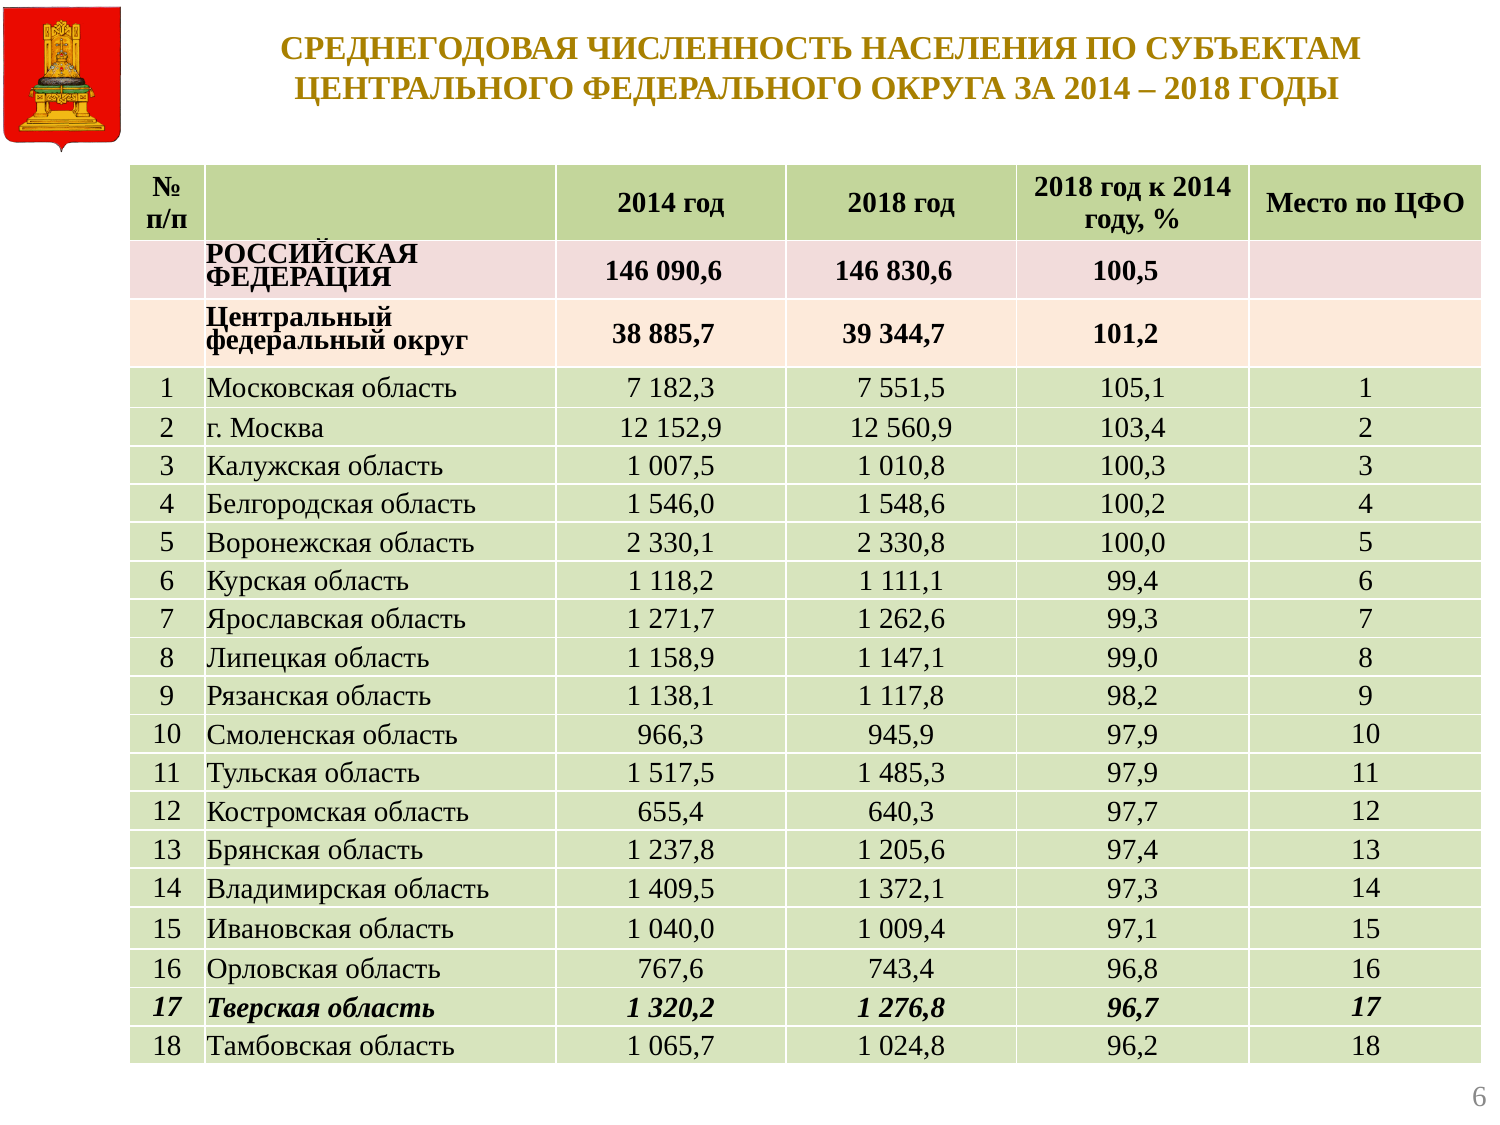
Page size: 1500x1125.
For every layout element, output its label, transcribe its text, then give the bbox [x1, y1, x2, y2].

table_cell 97,7 [1017, 792, 1248, 829]
table_cell г. Москва [206, 408, 555, 445]
table_cell 1 205,6 [787, 831, 1016, 867]
table_cell 15 [1250, 908, 1481, 948]
table_cell Орловская область [206, 950, 555, 987]
table_cell 11 [1250, 754, 1481, 790]
table_cell 6 [1250, 562, 1481, 598]
table_cell [1250, 300, 1481, 366]
table_cell Курская область [206, 562, 555, 598]
table_cell 5 [1250, 523, 1481, 560]
table_cell 3 [130, 447, 204, 483]
table_cell 1 117,8 [787, 677, 1016, 714]
table_cell 146 090,6 [557, 241, 785, 298]
table_cell 96,8 [1017, 950, 1248, 987]
table_cell Тульская область [206, 754, 555, 790]
table_cell Калужская область [206, 447, 555, 483]
table_header 2018 год к 2014 году, % [1017, 165, 1248, 240]
table_cell Белгородская область [206, 485, 555, 521]
table_cell 97,9 [1017, 715, 1248, 752]
slide_number 6 [1452, 1065, 1500, 1125]
table_cell 96,2 [1017, 1027, 1248, 1063]
table_cell 1 409,5 [557, 869, 785, 906]
table_cell 97,3 [1017, 869, 1248, 906]
table_header № п/п [130, 165, 204, 240]
table_cell 1 271,7 [557, 600, 785, 637]
table_cell 8 [130, 638, 204, 675]
table_cell 7 [1250, 600, 1481, 637]
table_cell 1 009,4 [787, 908, 1016, 948]
table_cell 98,2 [1017, 677, 1248, 714]
table_cell 12 560,9 [787, 408, 1016, 445]
table_cell 99,4 [1017, 562, 1248, 598]
table_cell 1 007,5 [557, 447, 785, 483]
table_cell 97,9 [1017, 754, 1248, 790]
table_cell 9 [130, 677, 204, 714]
table_cell 1 320,2 [557, 988, 785, 1025]
table_cell 1 [130, 368, 204, 407]
table_cell Липецкая область [206, 638, 555, 675]
table_cell Тамбовская область [206, 1027, 555, 1063]
table_cell 12 [1250, 792, 1481, 829]
table_cell 14 [1250, 869, 1481, 906]
table_cell [130, 300, 204, 366]
table_cell 99,0 [1017, 638, 1248, 675]
table_cell 7 182,3 [557, 368, 785, 407]
table_cell 10 [130, 715, 204, 752]
table_cell 1 372,1 [787, 869, 1016, 906]
table_cell 1 010,8 [787, 447, 1016, 483]
table_header 2018 год [787, 165, 1016, 240]
table_cell 5 [130, 523, 204, 560]
table_cell 38 885,7 [557, 300, 785, 366]
table_header [206, 165, 555, 240]
table_cell 100,2 [1017, 485, 1248, 521]
table_cell 2 [1250, 408, 1481, 445]
table_cell 1 546,0 [557, 485, 785, 521]
table_cell 99,3 [1017, 600, 1248, 637]
table_header Место по ЦФО [1250, 165, 1481, 240]
table_cell 8 [1250, 638, 1481, 675]
table_cell 100,3 [1017, 447, 1248, 483]
table_cell 9 [1250, 677, 1481, 714]
table_cell 767,6 [557, 950, 785, 987]
table_cell 966,3 [557, 715, 785, 752]
table_cell 640,3 [787, 792, 1016, 829]
table_cell 97,4 [1017, 831, 1248, 867]
table_cell 16 [130, 950, 204, 987]
table_cell 14 [130, 869, 204, 906]
table_cell 17 [1250, 988, 1481, 1025]
table_cell Центральный федеральный округ [206, 300, 555, 366]
table_cell Смоленская область [206, 715, 555, 752]
table_cell 655,4 [557, 792, 785, 829]
table_cell Брянская область [206, 831, 555, 867]
table_cell 146 830,6 [787, 241, 1016, 298]
table_cell 16 [1250, 950, 1481, 987]
table_cell 13 [130, 831, 204, 867]
table_cell Тверская область [206, 988, 555, 1025]
table_cell 1 276,8 [787, 988, 1016, 1025]
table_cell 7 [130, 600, 204, 637]
table_cell 100,0 [1017, 523, 1248, 560]
table_cell 2 330,1 [557, 523, 785, 560]
table_cell 1 158,9 [557, 638, 785, 675]
table_cell 100,5 [1017, 241, 1248, 298]
table_cell 18 [130, 1027, 204, 1063]
table_cell 1 237,8 [557, 831, 785, 867]
table_cell 39 344,7 [787, 300, 1016, 366]
table_cell 2 330,8 [787, 523, 1016, 560]
table_cell Ивановская область [206, 908, 555, 948]
table_cell 1 [1250, 368, 1481, 407]
table_cell 12 [130, 792, 204, 829]
table_cell 2 [130, 408, 204, 445]
table_cell Московская область [206, 368, 555, 407]
table_cell 97,1 [1017, 908, 1248, 948]
table_cell Владимирская область [206, 869, 555, 906]
table_cell 13 [1250, 831, 1481, 867]
table_cell [130, 241, 204, 298]
table_cell 1 548,6 [787, 485, 1016, 521]
table_cell Ярославская область [206, 600, 555, 637]
table_cell 1 262,6 [787, 600, 1016, 637]
table_cell [1250, 241, 1481, 298]
table_cell 18 [1250, 1027, 1481, 1063]
table_cell 10 [1250, 715, 1481, 752]
table_cell Воронежская область [206, 523, 555, 560]
table_cell 3 [1250, 447, 1481, 483]
table_cell 1 024,8 [787, 1027, 1016, 1063]
table_cell 11 [130, 754, 204, 790]
table_cell 743,4 [787, 950, 1016, 987]
table_cell 4 [130, 485, 204, 521]
table_cell 1 138,1 [557, 677, 785, 714]
table_cell 1 040,0 [557, 908, 785, 948]
text_box СРЕДНЕГОДОВАЯ ЧИСЛЕННОСТЬ НАСЕЛЕНИЯ ПО СУБЪЕКТАМ ЦЕНТРАЛЬНОГО ФЕДЕРАЛЬНОГО ОКРУГА ЗА 2014 – 2018 ГОДЫ [150, 18, 1493, 175]
table_cell 12 152,9 [557, 408, 785, 445]
table_cell РОССИЙСКАЯ ФЕДЕРАЦИЯ [206, 241, 555, 298]
table_cell 103,4 [1017, 408, 1248, 445]
table_cell 7 551,5 [787, 368, 1016, 407]
table_cell Костромская область [206, 792, 555, 829]
table_cell 15 [130, 908, 204, 948]
table_cell 4 [1250, 485, 1481, 521]
table_header 2014 год [557, 165, 785, 240]
table_cell 1 118,2 [557, 562, 785, 598]
table_cell 1 147,1 [787, 638, 1016, 675]
table_cell 945,9 [787, 715, 1016, 752]
table_cell 1 111,1 [787, 562, 1016, 598]
table_cell 17 [130, 988, 204, 1025]
table_cell 6 [130, 562, 204, 598]
table_cell 105,1 [1017, 368, 1248, 407]
table_cell Рязанская область [206, 677, 555, 714]
table_cell 1 485,3 [787, 754, 1016, 790]
table_cell 1 517,5 [557, 754, 785, 790]
table_cell 1 065,7 [557, 1027, 785, 1063]
table_cell 101,2 [1017, 300, 1248, 366]
table_cell 96,7 [1017, 988, 1248, 1025]
picture [0, 0, 130, 160]
